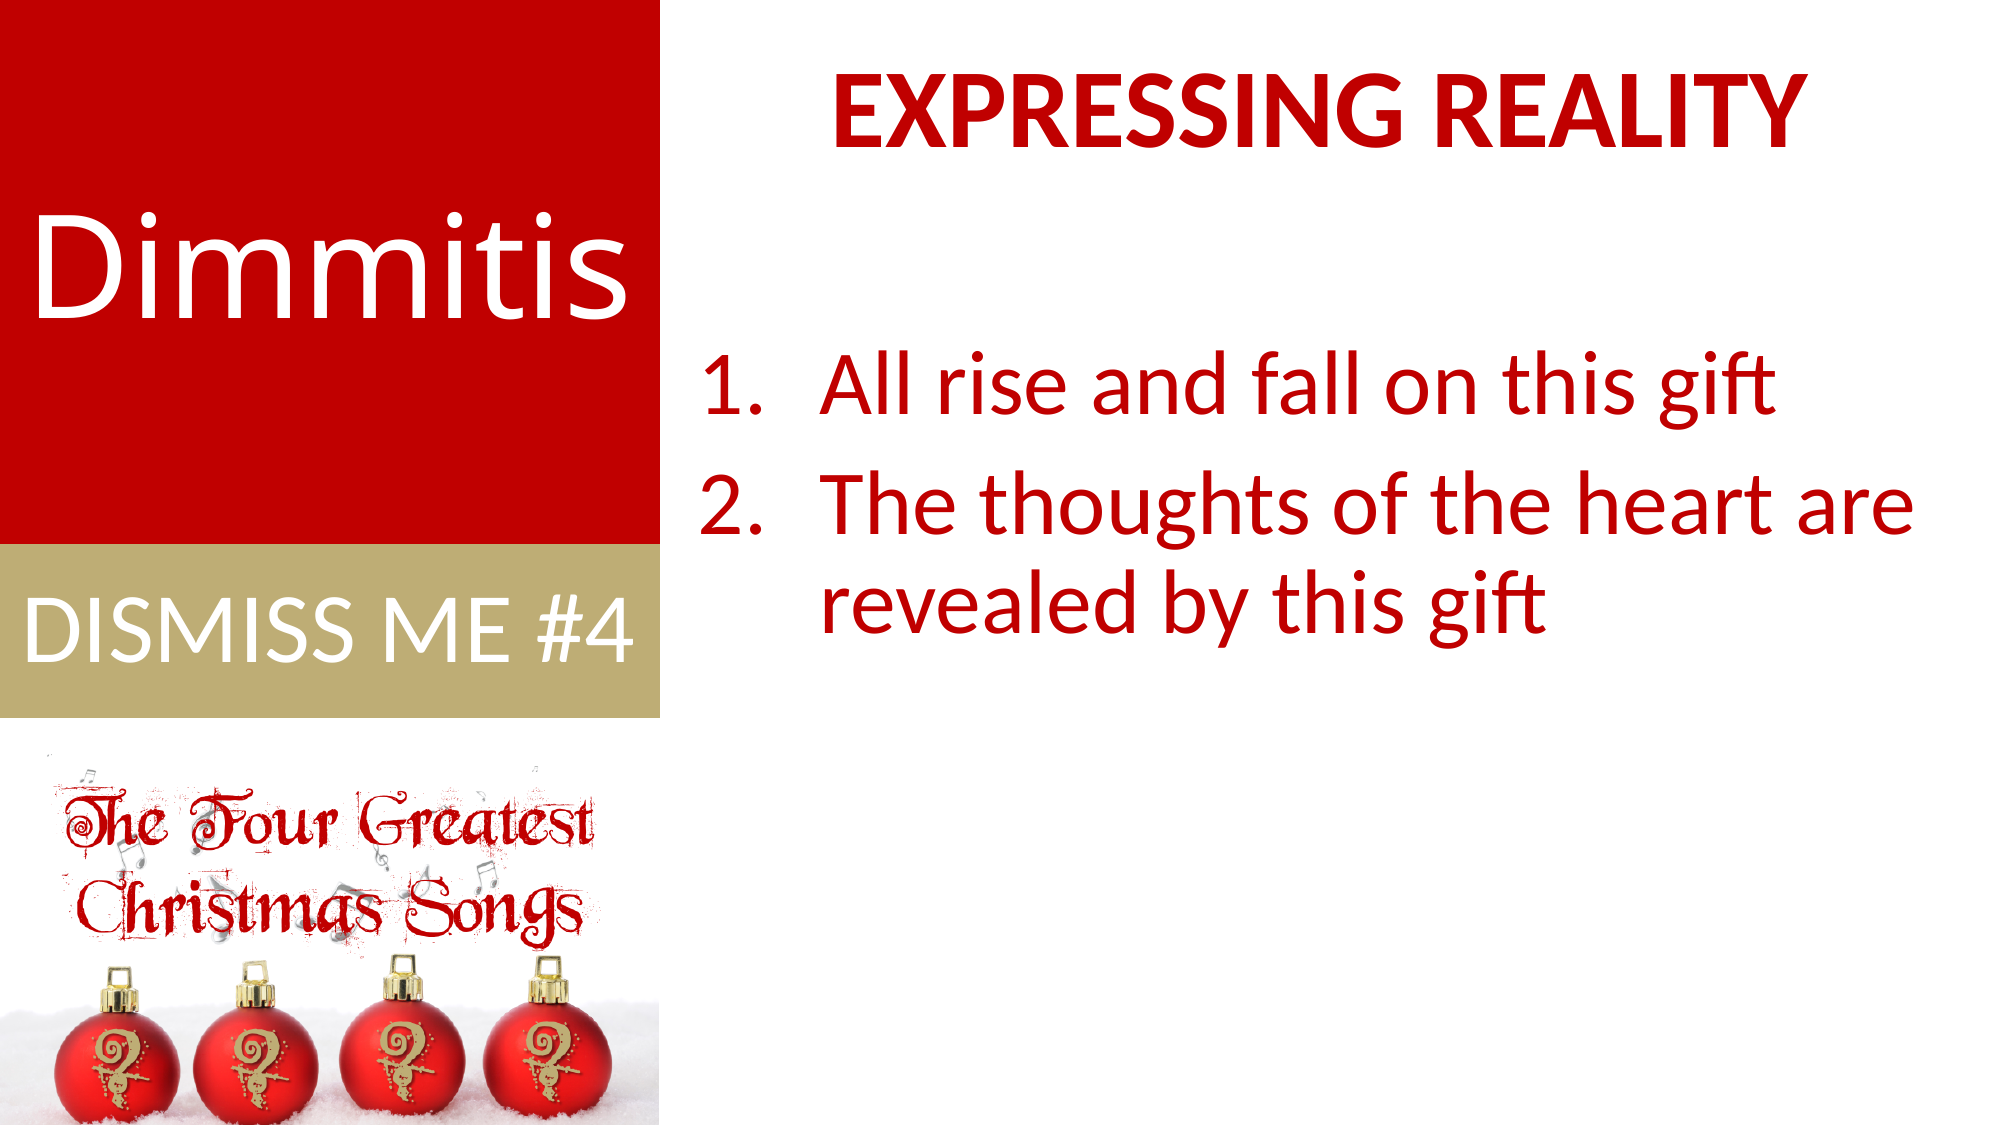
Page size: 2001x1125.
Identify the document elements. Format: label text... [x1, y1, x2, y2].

text_box [0, 0, 660, 544]
picture [0, 754, 659, 1125]
list EXPRESSING REALITY All rise and fall on this gift The thoughts of the heart are revealed by this gift [682, 43, 1957, 1053]
title Dimmitis [0, 114, 659, 430]
text_box DISMISS ME #4 [0, 472, 659, 754]
